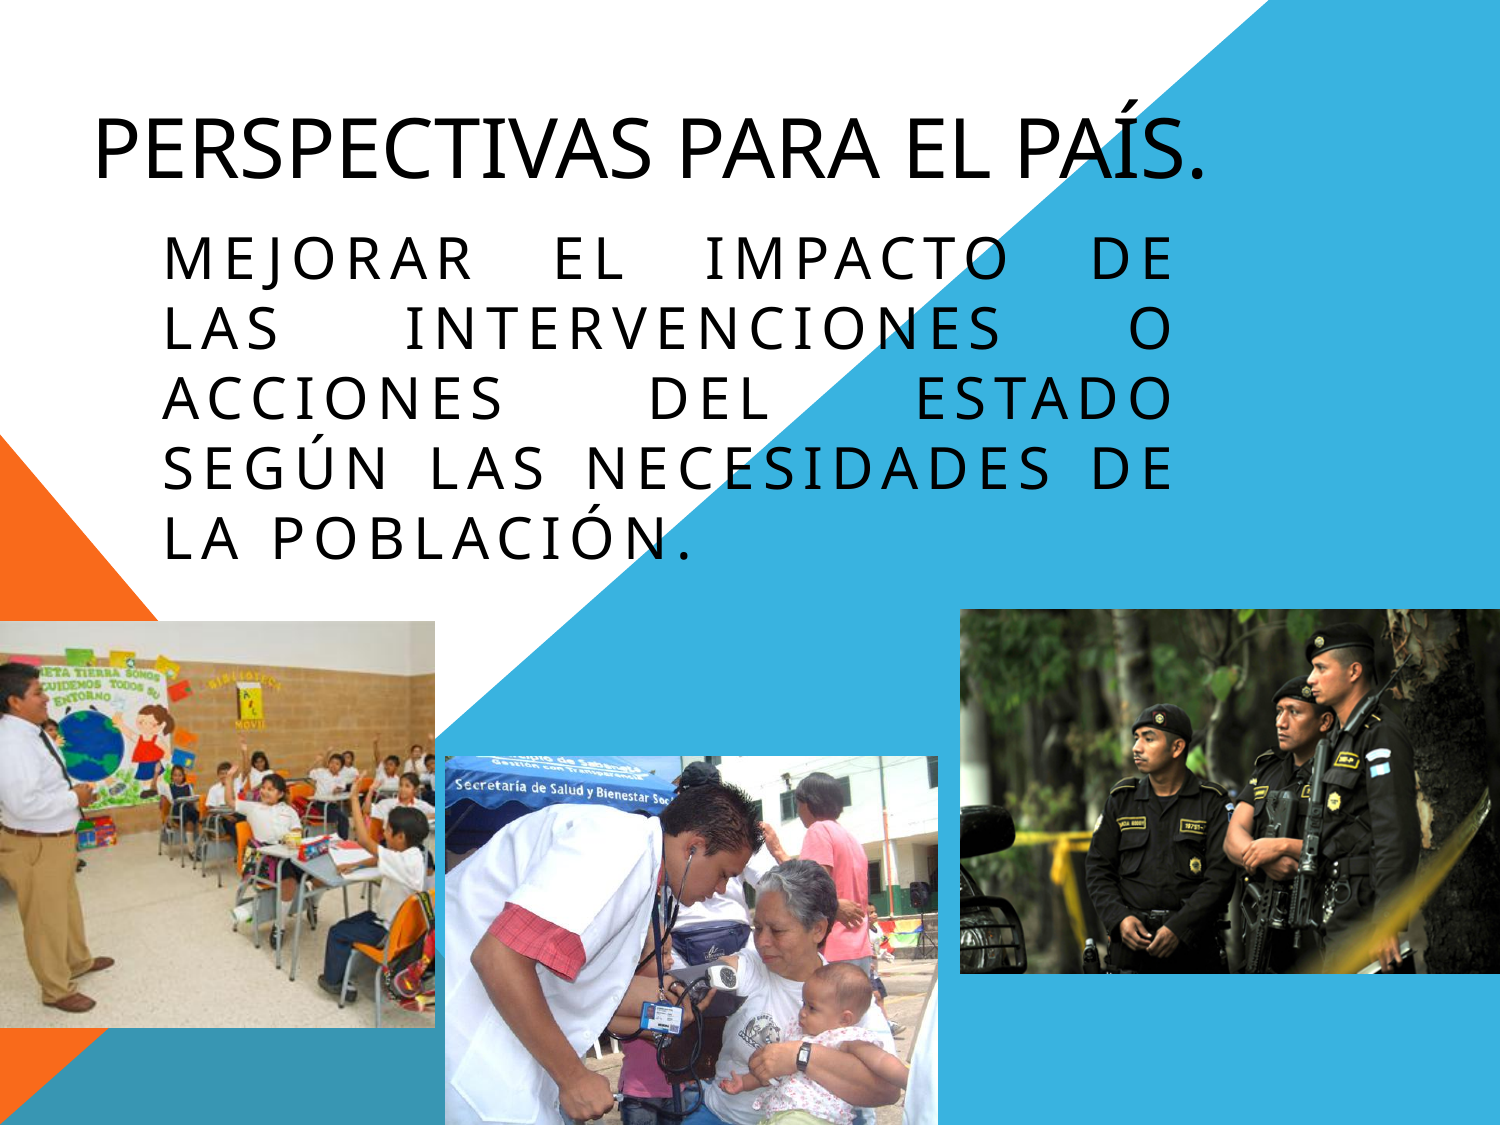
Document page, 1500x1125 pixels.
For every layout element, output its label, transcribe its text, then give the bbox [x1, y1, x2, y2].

subtitle Mejorar el impacto de las intervenciones o acciones del Estado según las necesidades de la población. [147, 219, 1198, 575]
picture [0, 620, 435, 1028]
picture [445, 756, 938, 1125]
title Perspectivas para el país. [76, 54, 1352, 278]
picture [960, 609, 1500, 975]
